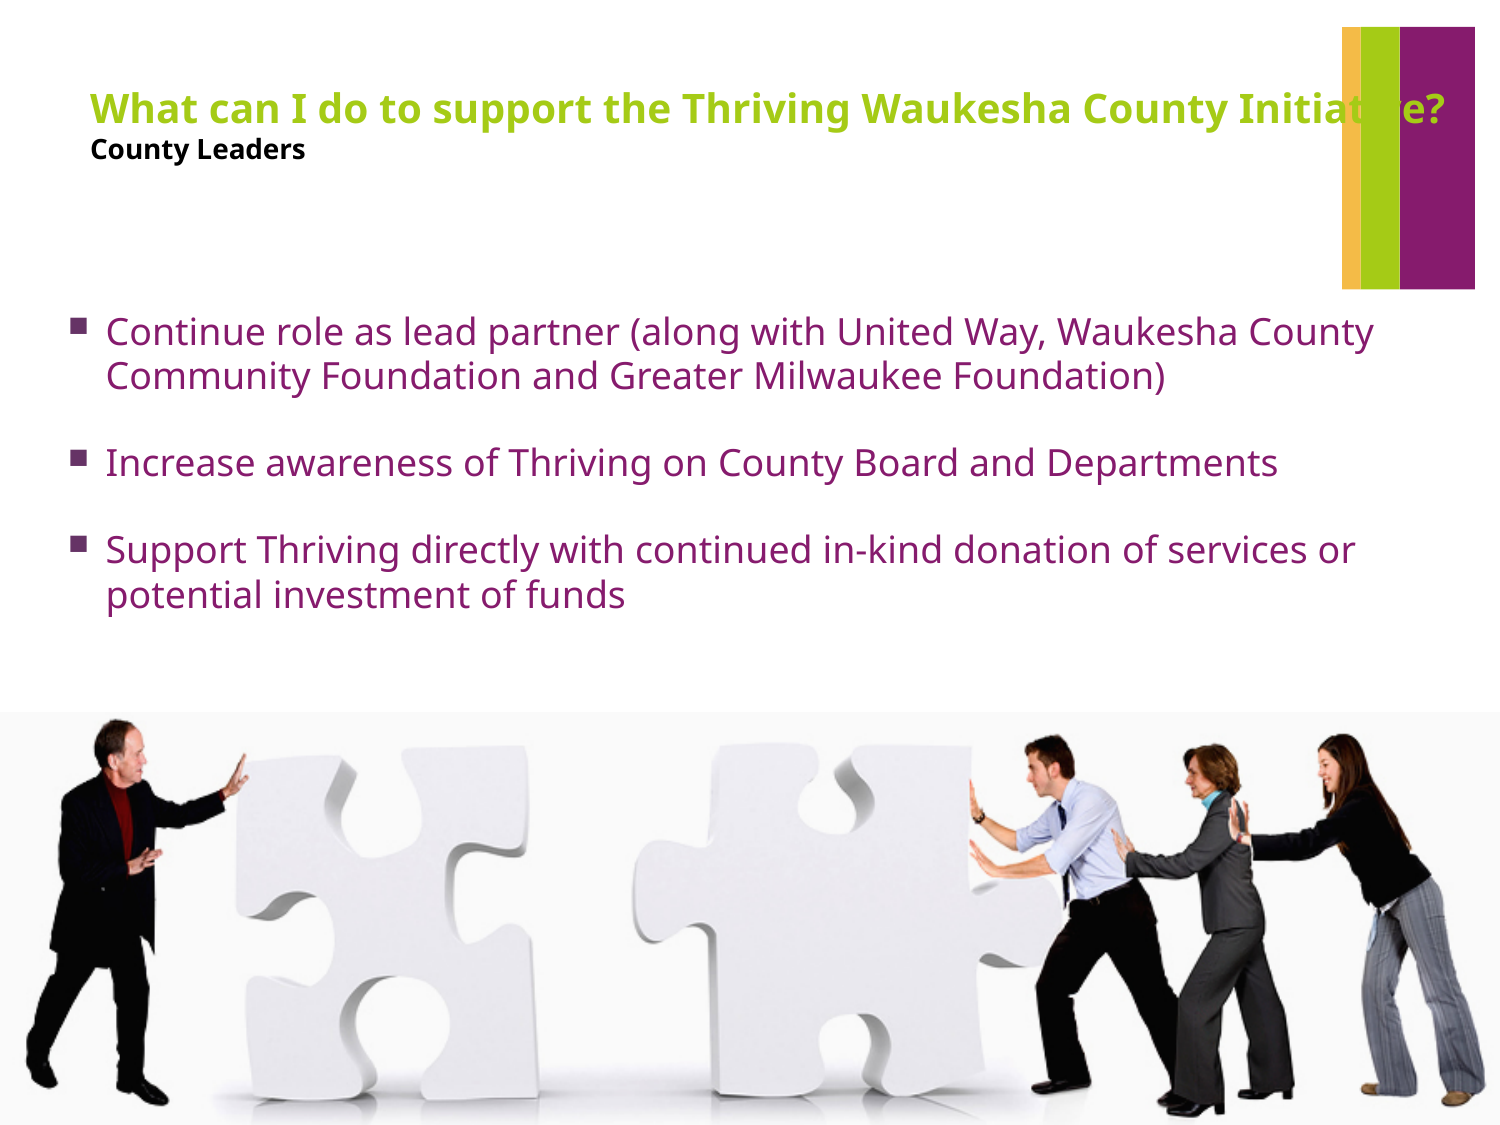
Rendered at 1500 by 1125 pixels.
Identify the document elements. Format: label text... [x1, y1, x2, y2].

list Continue role as lead partner (along with United Way, Waukesha County Community Foundation and Greater Milwaukee Foundation) Increase awareness of Thriving on County Board and Departments Support Thriving directly with continued in-kind donation of services or potential investment of funds [24, 299, 1463, 709]
picture [0, 711, 1500, 1125]
title What can I do to support the Thriving Waukesha County Initiative? County Leaders [75, 75, 1463, 225]
